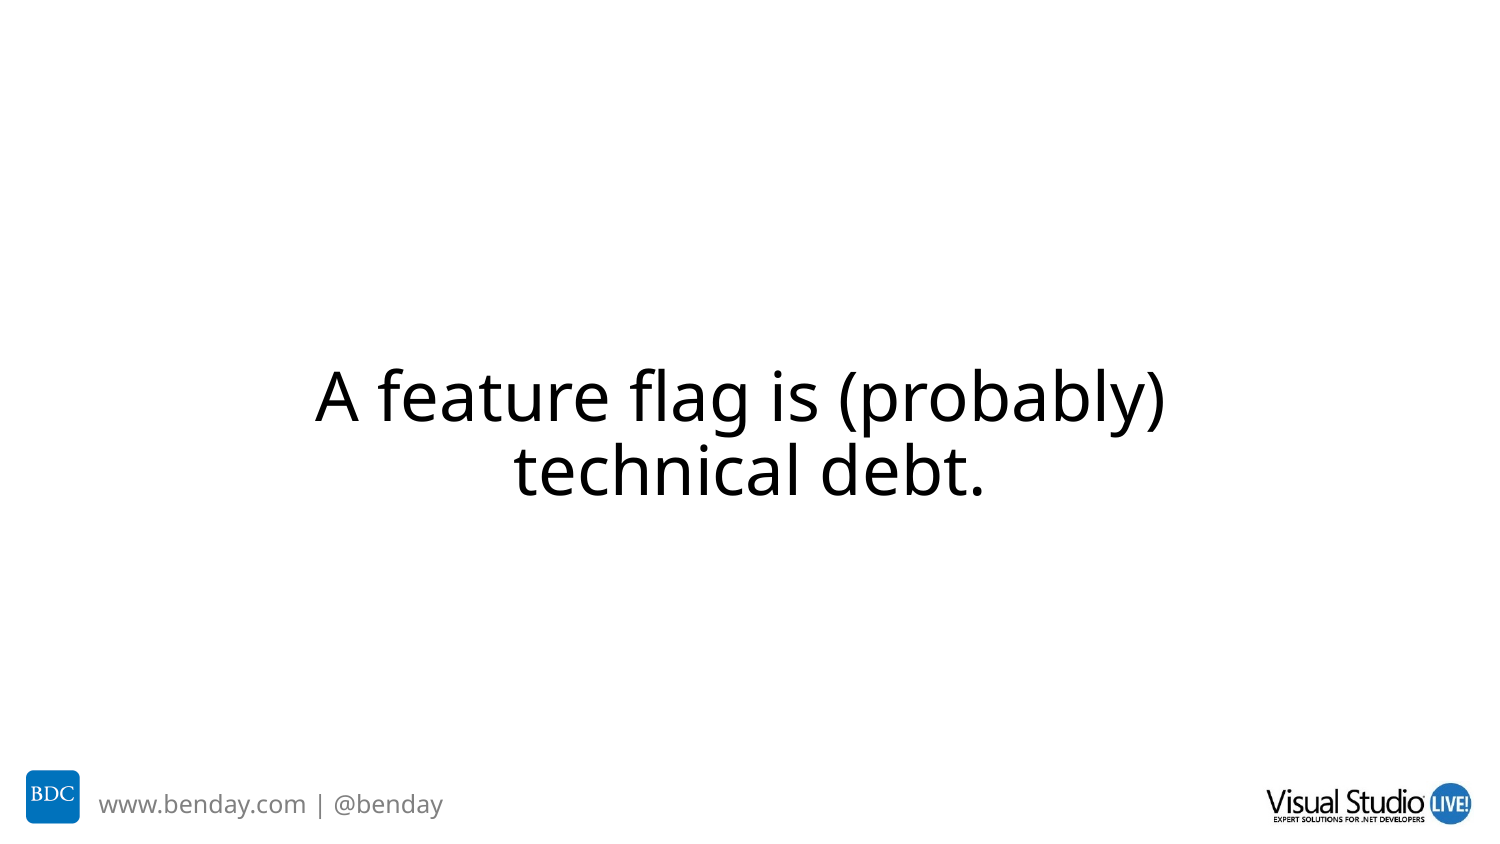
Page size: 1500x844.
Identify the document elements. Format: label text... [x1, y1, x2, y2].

picture [18, 759, 86, 830]
picture [1397, 781, 1474, 827]
title A feature flag is (probably) technical debt. [103, 44, 1397, 827]
